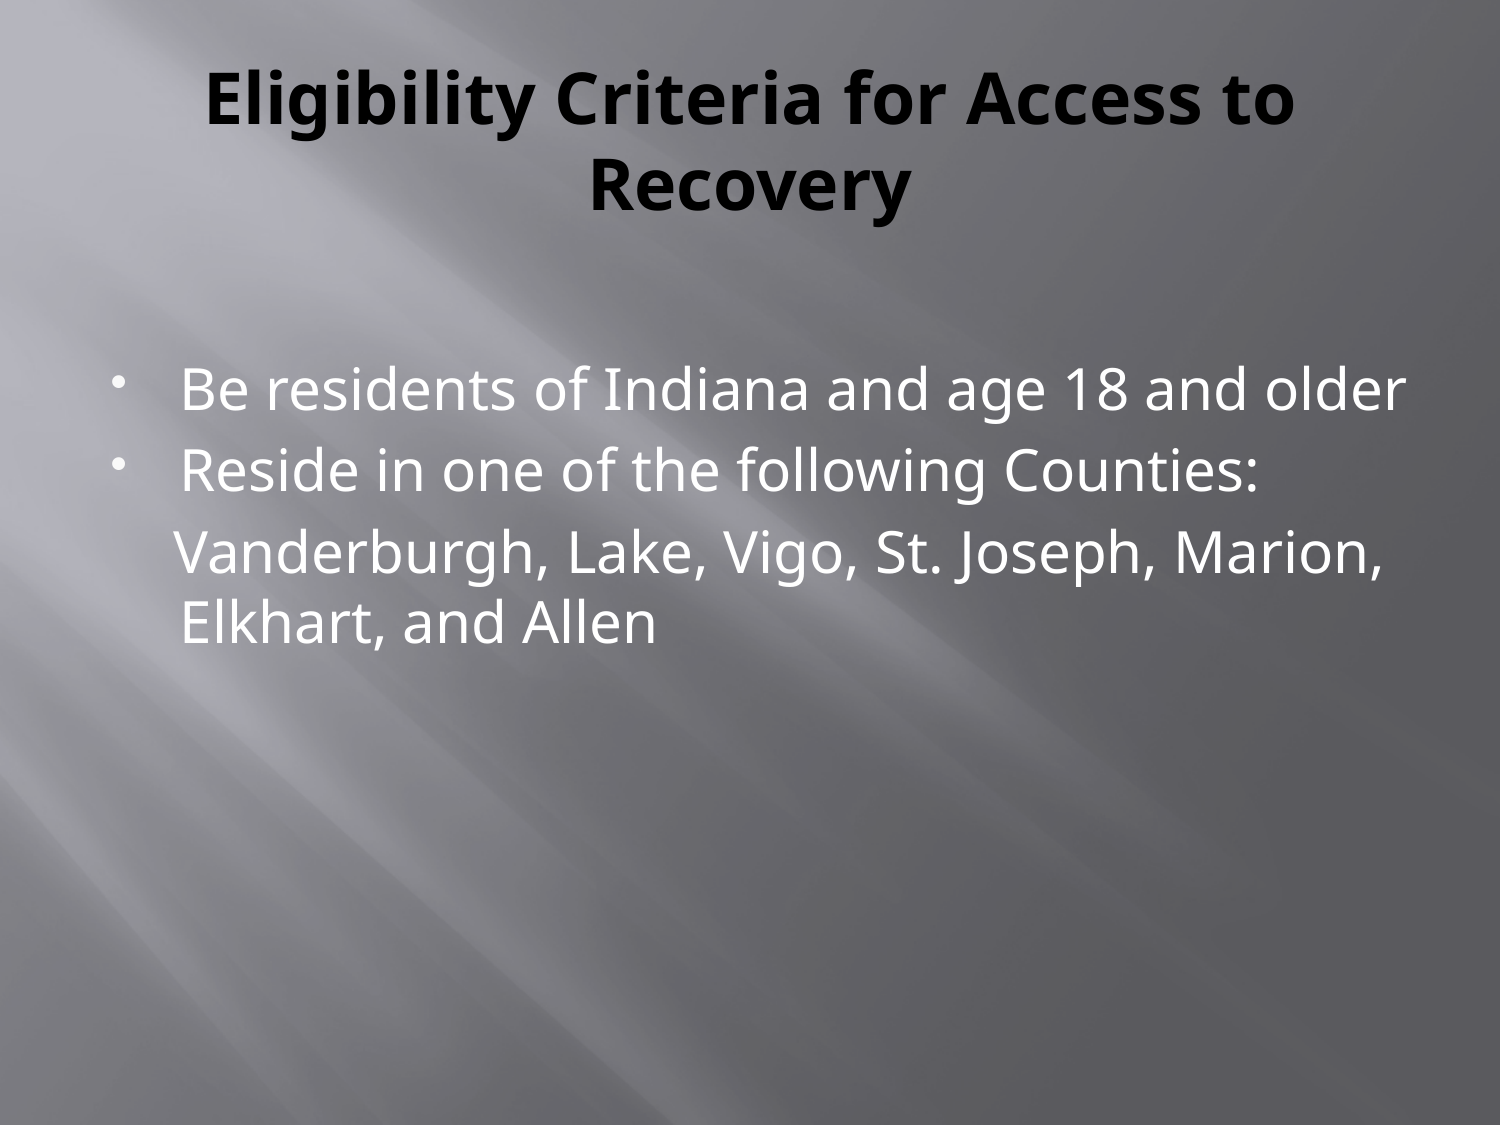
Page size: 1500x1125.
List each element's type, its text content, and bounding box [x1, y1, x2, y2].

list Be residents of Indiana and age 18 and older Reside in one of the following Counties: Vanderburgh, Lake, Vigo, St. Joseph, Marion, Elkhart, and Allen [74, 262, 1426, 1036]
title Eligibility Criteria for Access to Recovery [75, 45, 1425, 233]
